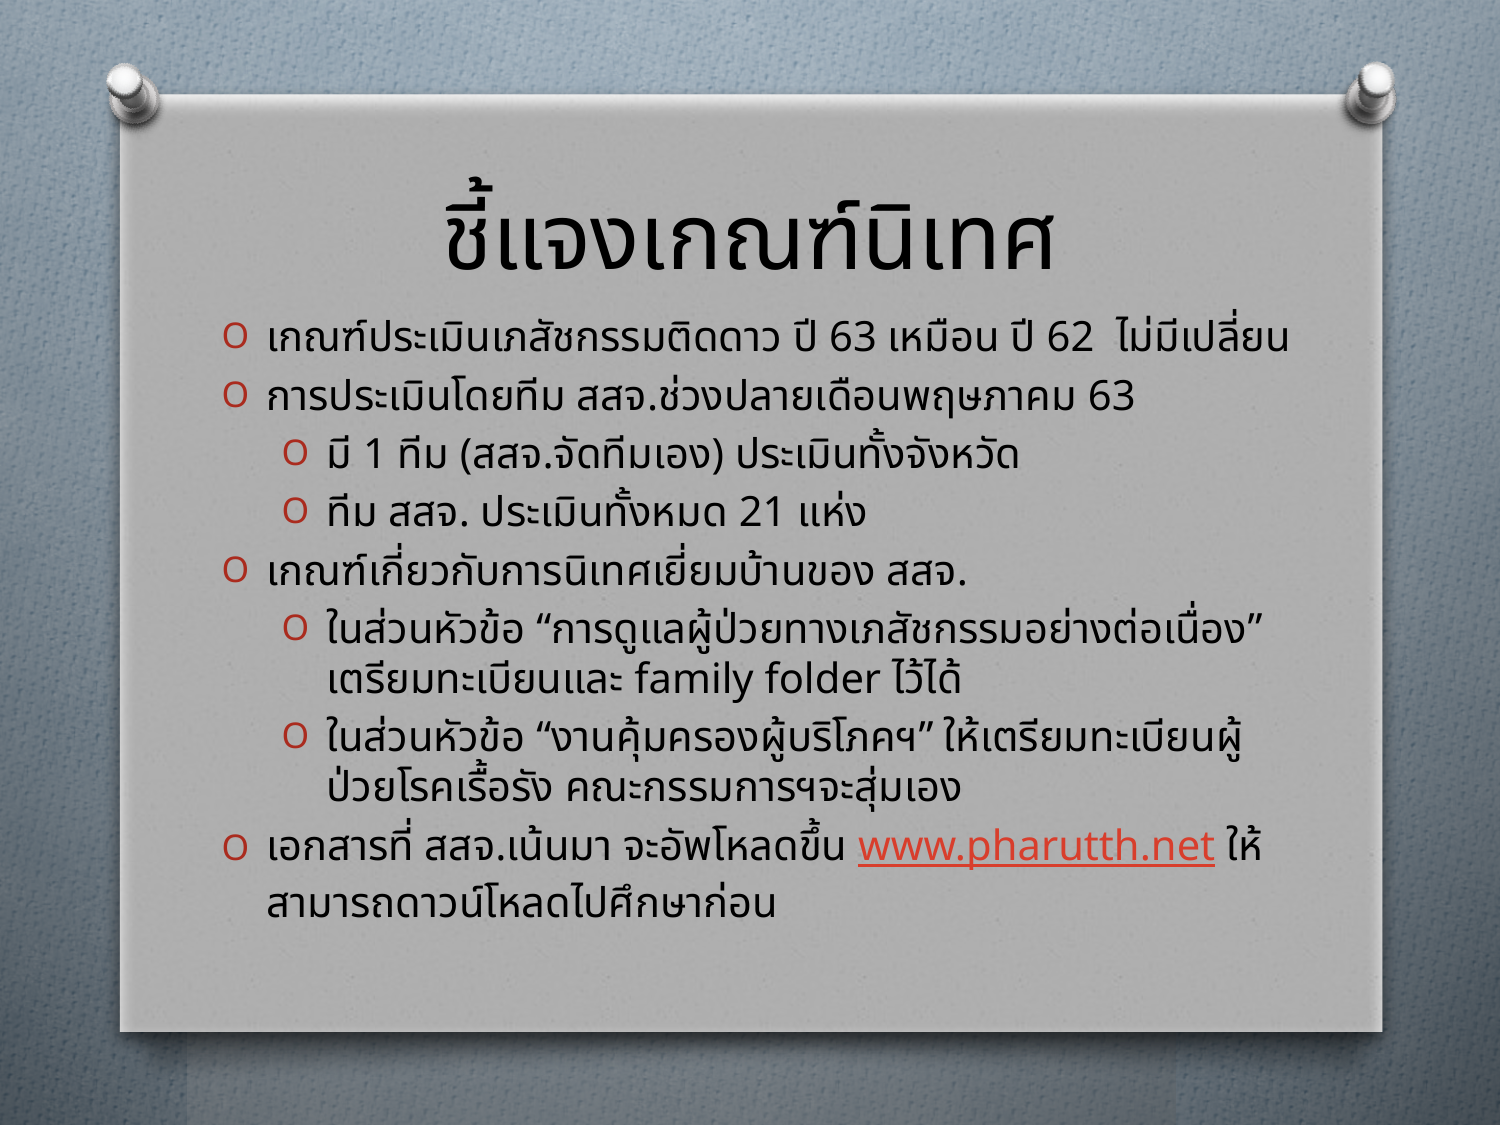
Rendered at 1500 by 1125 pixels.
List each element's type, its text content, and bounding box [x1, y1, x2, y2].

list เกณฑ์ประเมินเภสัชกรรมติดดาว ปี 63 เหมือน ปี 62 ไม่มีเปลี่ยน การประเมินโดยทีม สสจ.ช่วงปลายเดือนพฤษภาคม 63 มี 1 ทีม (สสจ.จัดทีมเอง) ประเมินทั้งจังหวัด ทีม สสจ. ประเมินทั้งหมด 21 แห่ง เกณฑ์เกี่ยวกับการนิเทศเยี่ยมบ้านของ สสจ. ในส่วนหัวข้อ “การดูแลผู้ป่วยทางเภสัชกรรมอย่างต่อเนื่อง” เตรียมทะเบียนและ family folder ไว้ได้ ในส่วนหัวข้อ “งานคุ้มครองผู้บริโภคฯ” ให้เตรียมทะเบียนผู้ป่วยโรคเรื้อรัง คณะกรรมการฯจะสุ่มเอง เอกสารที่ สสจ.เน้นมา จะอัพโหลดขึ้น www.pharutth.net ให้สามารถดาวน์โหลดไปศึกษาก่อน [206, 302, 1317, 976]
title ชี้แจงเกณฑ์นิเทศ [179, 134, 1323, 332]
picture [1317, 35, 1439, 156]
picture [75, 29, 198, 153]
